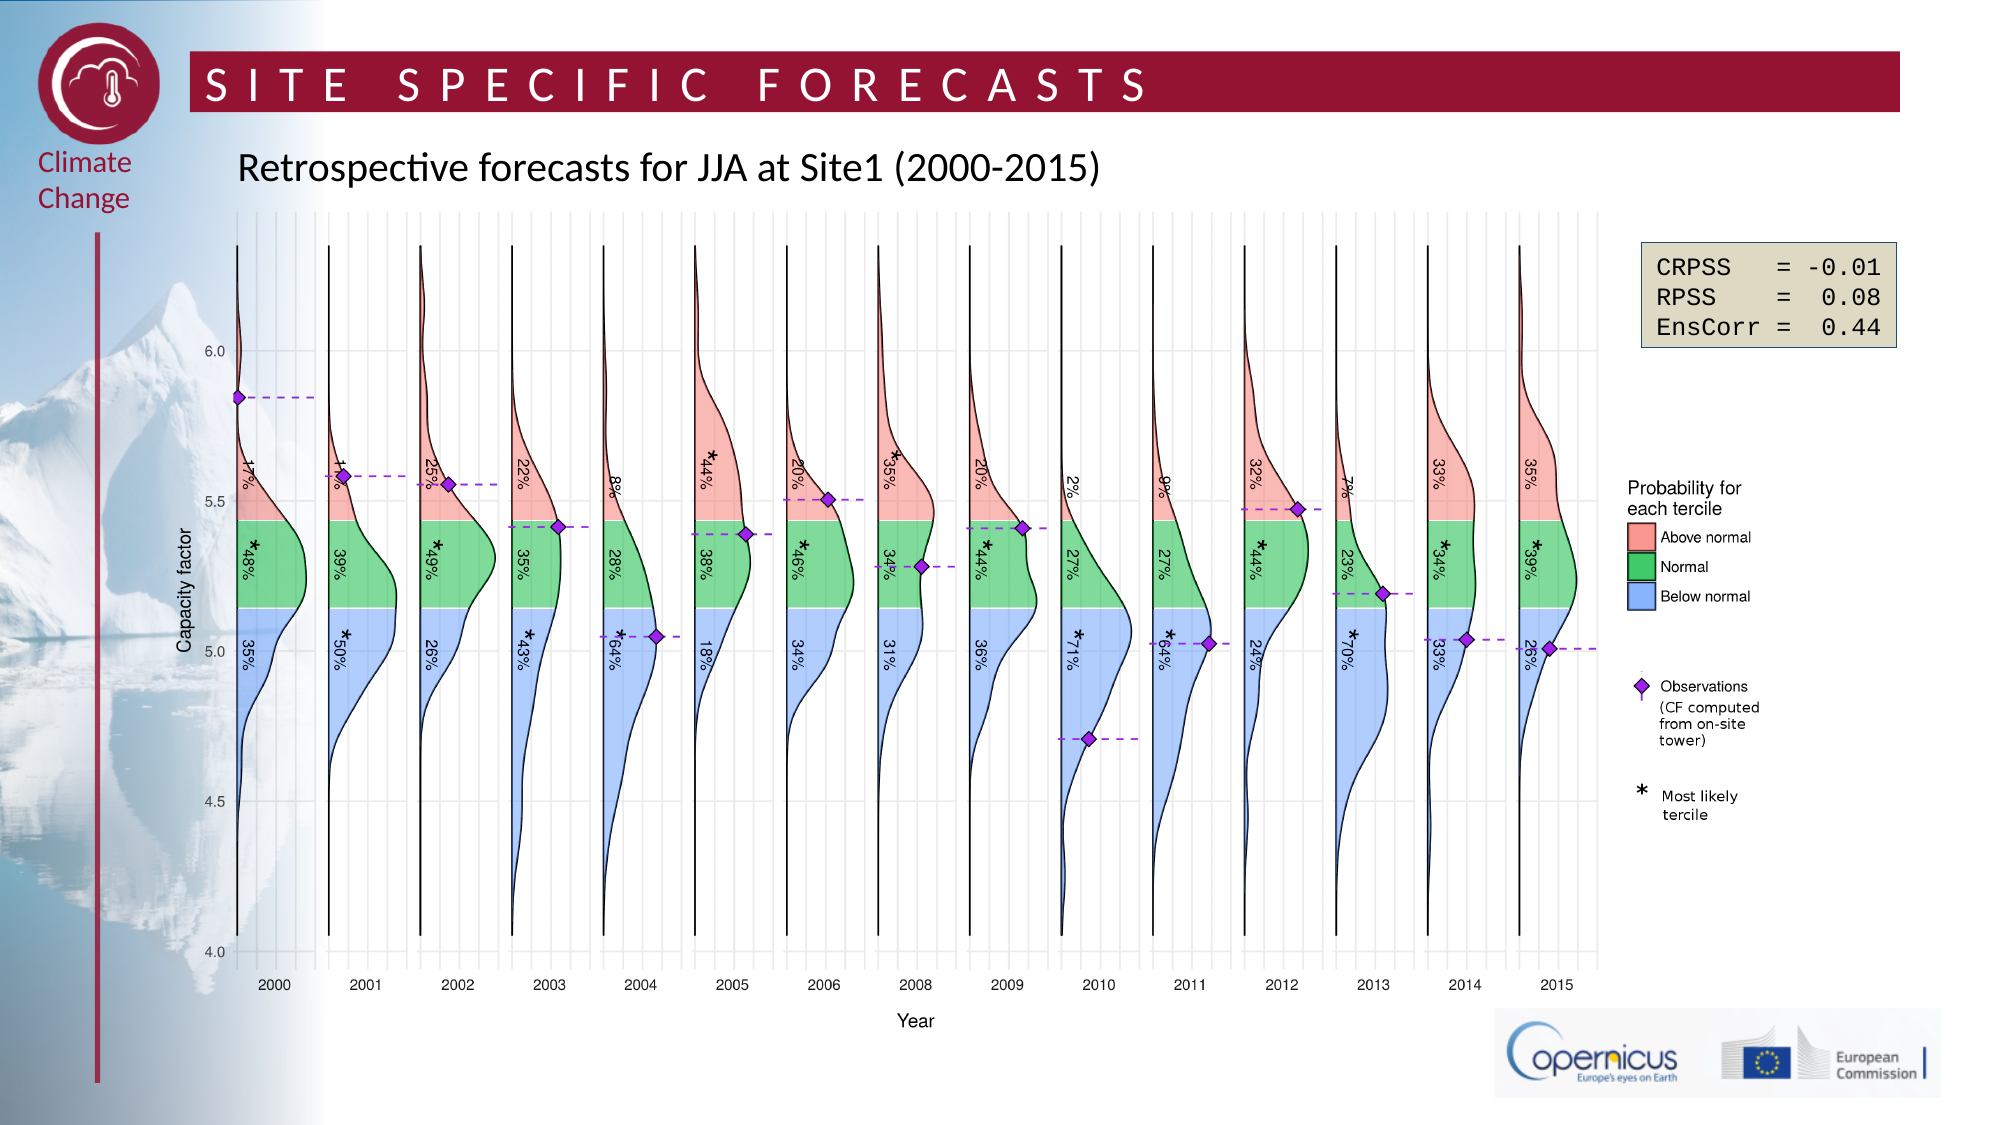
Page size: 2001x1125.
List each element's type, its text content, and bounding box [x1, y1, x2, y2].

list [167, 174, 1770, 1038]
title SITE SPECIFIC FORECASTS [189, 51, 1900, 113]
picture [25, 4, 171, 155]
text_box Retrospective forecasts for JJA at Site1 (2000-2015) [222, 132, 1320, 172]
text_box CRPSS = -0.01 RPSS = 0.08 EnsCorr = 0.44 [1774, 242, 1897, 348]
picture [1495, 1008, 1942, 1098]
